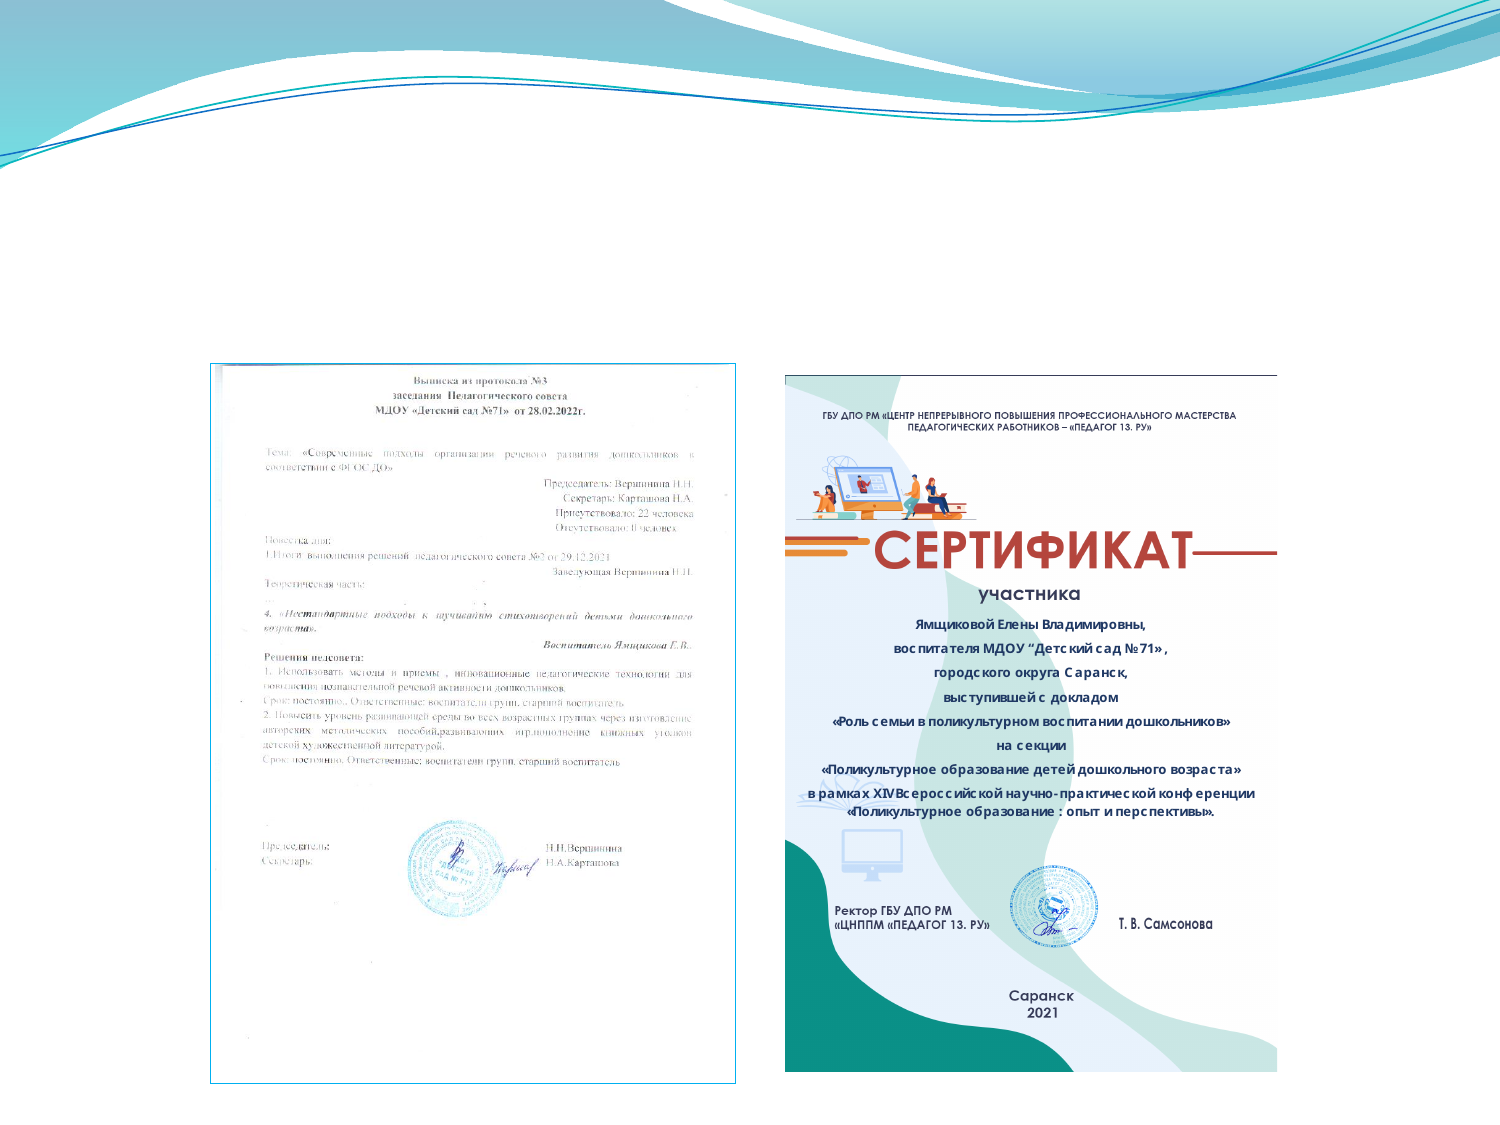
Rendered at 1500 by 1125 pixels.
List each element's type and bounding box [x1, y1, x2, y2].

text_box [784, 374, 1278, 1082]
list [210, 363, 736, 1084]
